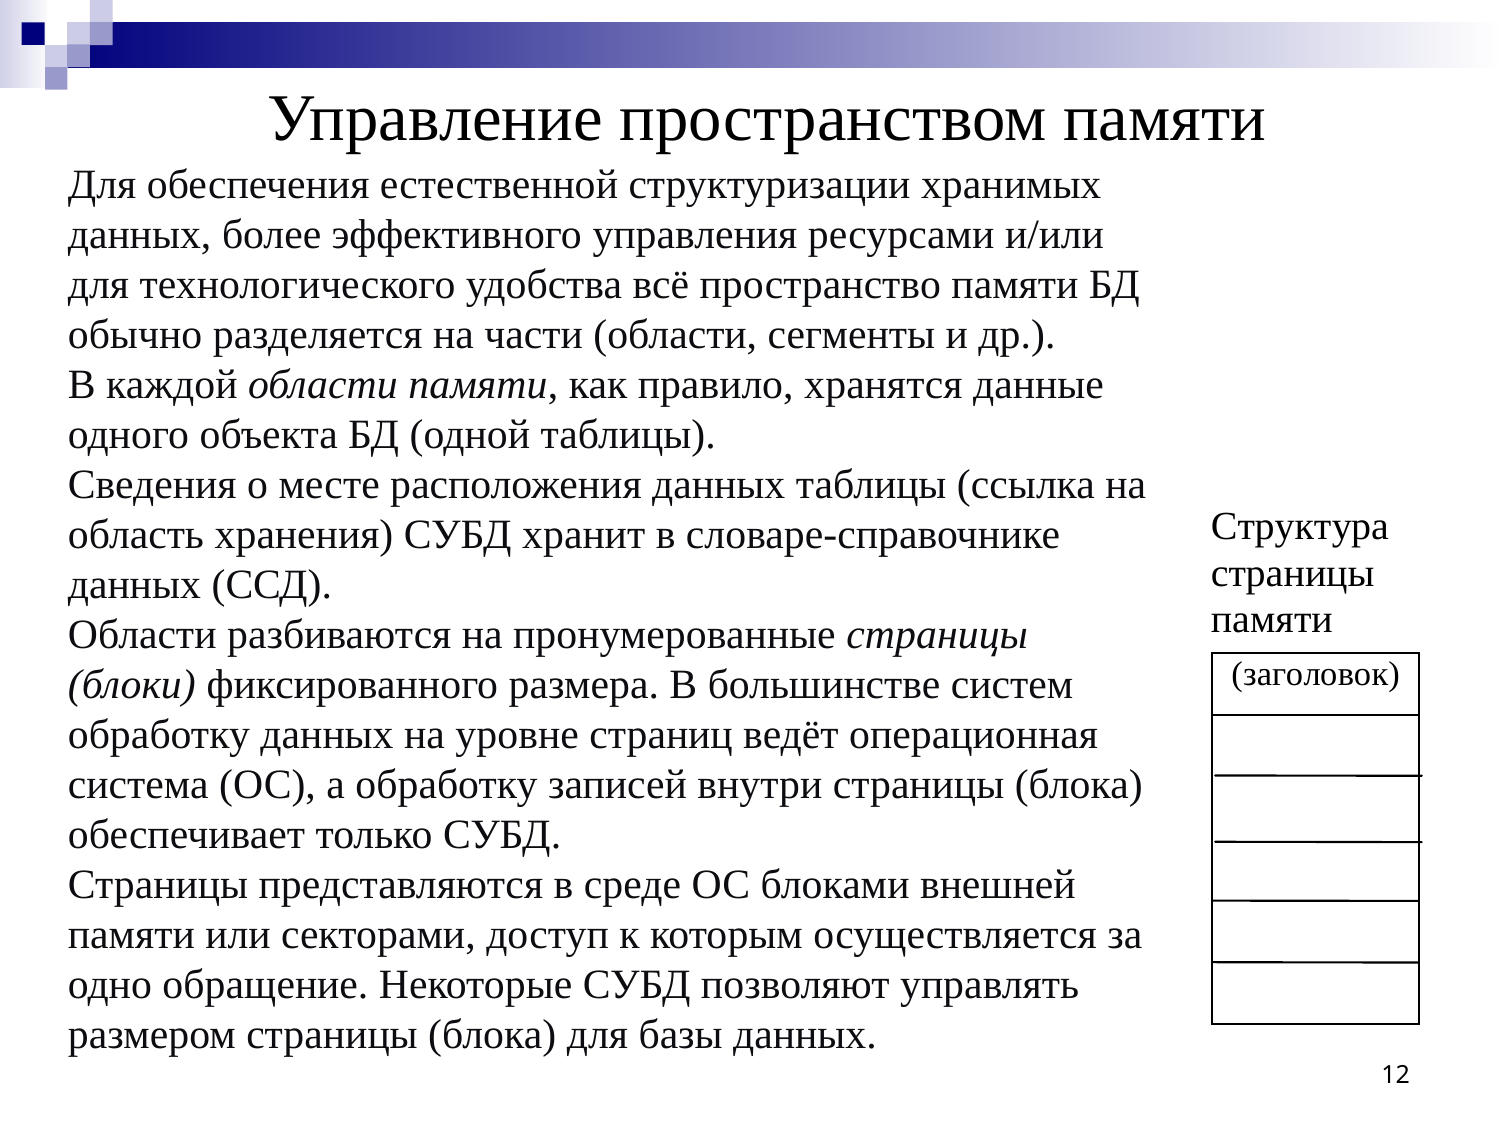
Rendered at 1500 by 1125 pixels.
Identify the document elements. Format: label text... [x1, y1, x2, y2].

slide_number 12 [1074, 1025, 1425, 1100]
title Управление пространством памяти [194, 66, 1341, 161]
text_box Для обеспечения естественной структуризации хранимых данных, более эффективного управления ресурсами и/или для технологического удобства всё пространство памяти БД обычно разделяется на части (области, сегменты и др.). В каждой области памяти, как правило, хранятся данные одного объекта БД (одной таблицы). Сведения о месте расположения данных таблицы (ссылка на область хранения) СУБД хранит в словаре-справочнике данных (ССД). Области разбиваются на пронумерованные страницы (блоки) фиксированного размера. В большинстве систем обработку данных на уровне страниц ведёт операционная система (ОС), а обработку записей внутри страницы (блока) обеспечивает только СУБД. Страницы представляются в среде ОС блоками внешней памяти или секторами, доступ к которым осуществляется за одно обращение. Некоторые СУБД позволяют управлять размером страницы (блока) для базы данных. [53, 148, 1164, 1065]
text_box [1200, 503, 1448, 1048]
